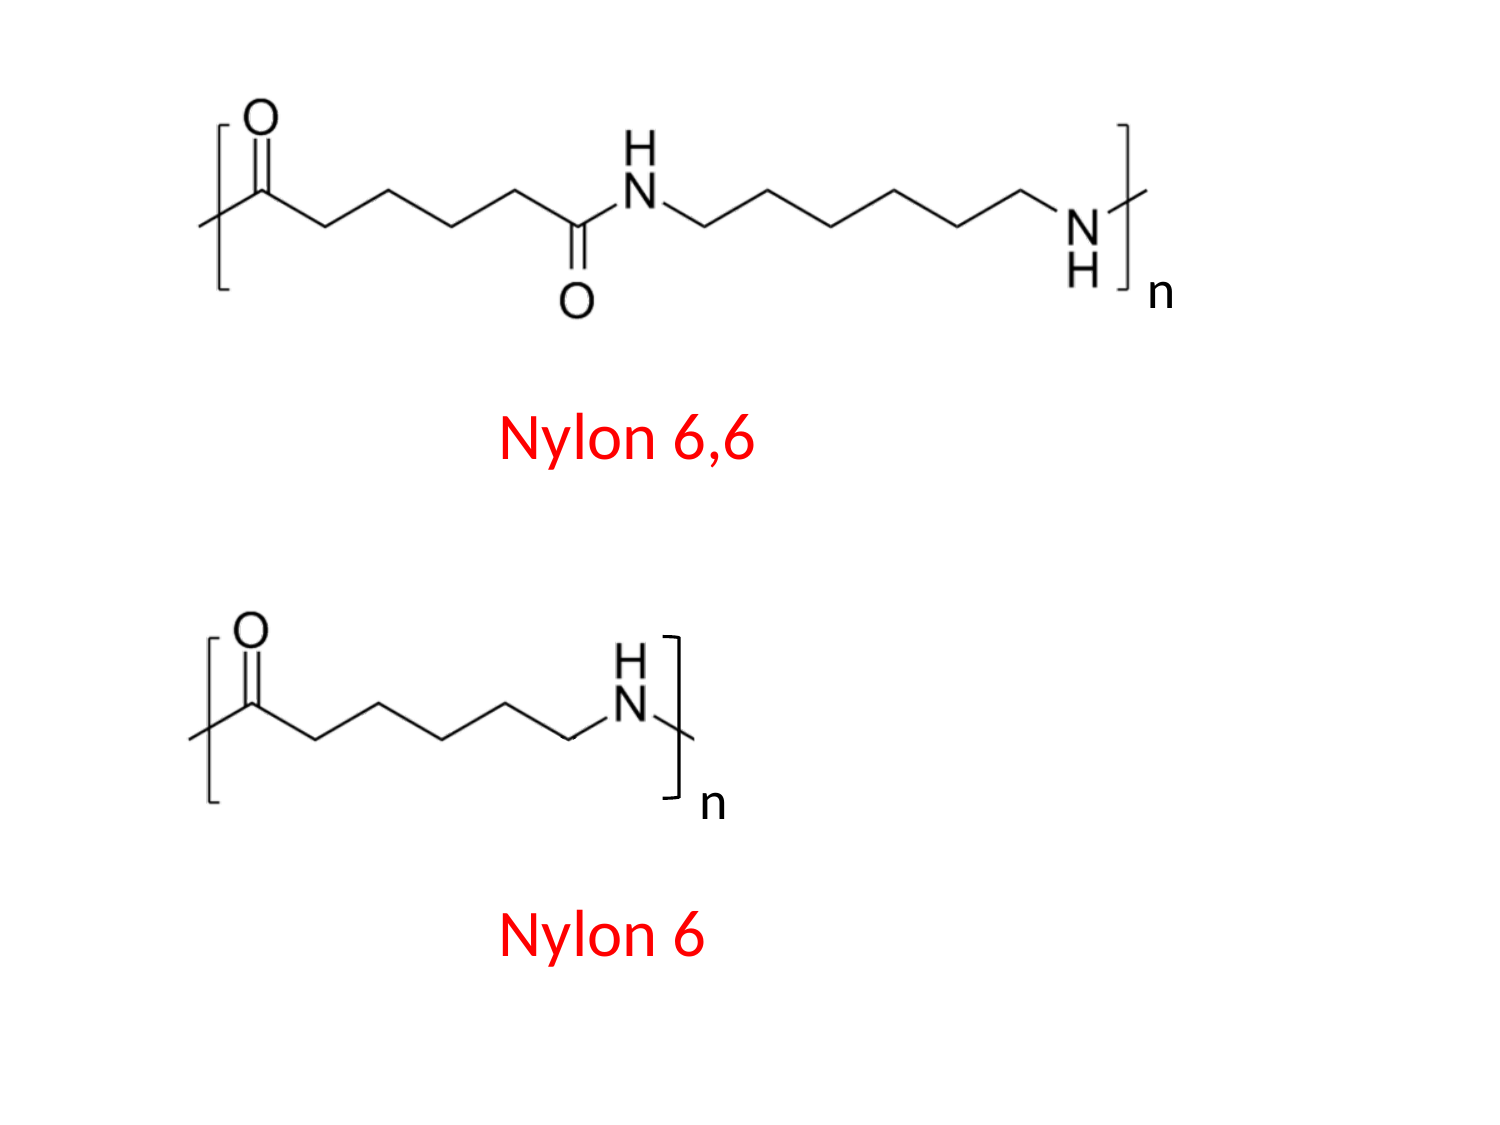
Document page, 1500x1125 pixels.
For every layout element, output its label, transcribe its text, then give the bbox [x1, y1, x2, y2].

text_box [181, 603, 750, 858]
text_box Nylon 6 [484, 882, 1016, 977]
text_box Nylon 6,6 [484, 386, 1016, 481]
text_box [181, 90, 1191, 331]
